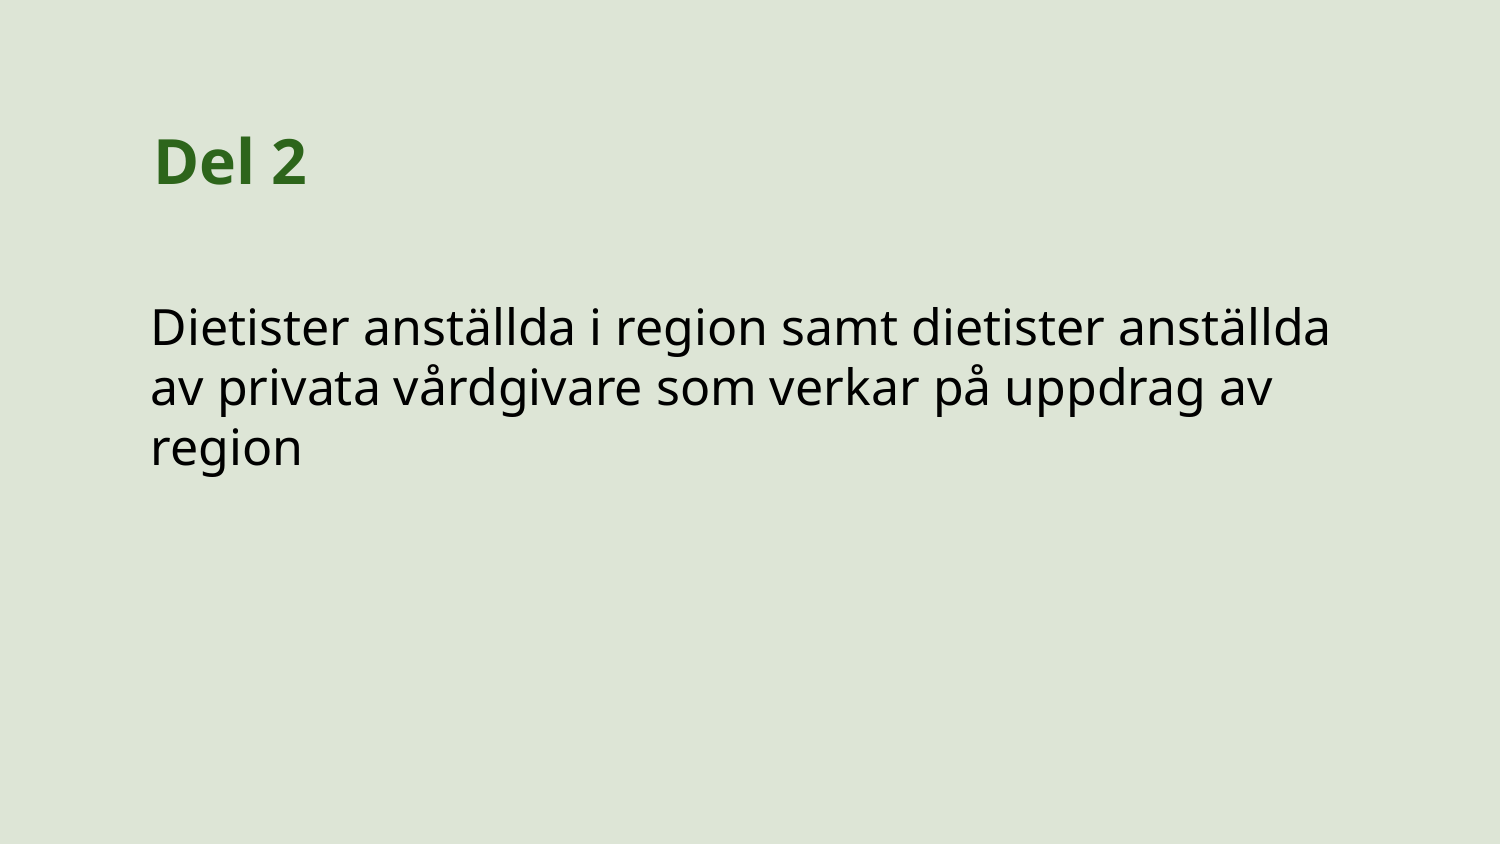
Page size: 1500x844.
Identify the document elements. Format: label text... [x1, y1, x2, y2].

subtitle Dietister anställda i region samt dietister anställda av privata vårdgivare som verkar på uppdrag av region [135, 280, 1365, 505]
title Del 2 [138, 107, 927, 223]
